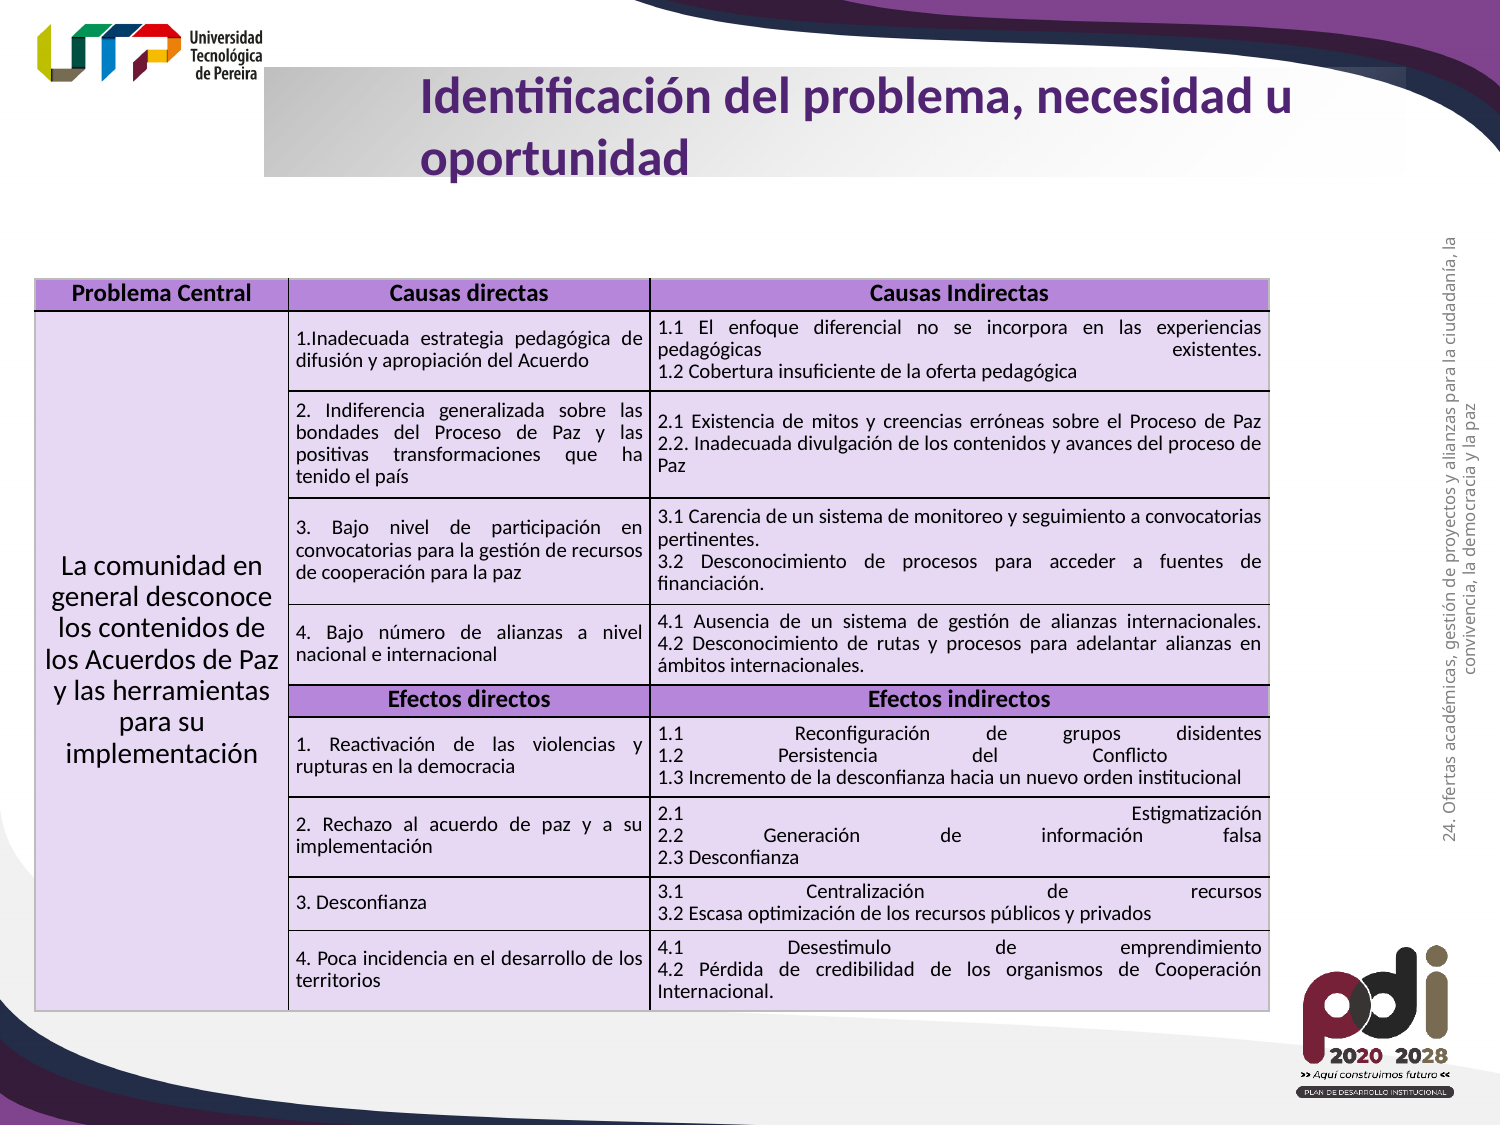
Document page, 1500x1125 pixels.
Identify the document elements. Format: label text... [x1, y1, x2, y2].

table_cell 1.1 El enfoque diferencial no se incorpora en las experiencias pedagógicas existentes. 1.2 Cobertura insuficiente de la oferta pedagógica [651, 312, 1268, 390]
table_cell 4.1 Ausencia de un sistema de gestión de alianzas internacionales. 4.2 Desconocimiento de rutas y procesos para adelantar alianzas en ámbitos internacionales. [651, 605, 1268, 684]
table_cell 3.1 Centralización de recursos 3.2 Escasa optimización de los recursos públicos y privados [651, 878, 1268, 930]
table_cell 4.1 Desestimulo de emprendimiento 4.2 Pérdida de credibilidad de los organismos de Cooperación Internacional. [651, 931, 1268, 1010]
table_cell Efectos directos [289, 686, 649, 716]
table_header Causas directas [289, 280, 649, 310]
table_cell 3. Desconfianza [289, 878, 649, 930]
table_cell 4. Poca incidencia en el desarrollo de los territorios [289, 931, 649, 1010]
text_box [264, 50, 1418, 197]
text_box 24. Ofertas académicas, gestión de proyectos y alianzas para la ciudadanía, la convivencia, la democracia y la paz [1430, 176, 1486, 903]
table_cell 1.Inadecuada estrategia pedagógica de difusión y apropiación del Acuerdo [289, 312, 649, 390]
table_cell 2.1 Existencia de mitos y creencias erróneas sobre el Proceso de Paz 2.2. Inadecuada divulgación de los contenidos y avances del proceso de Paz [651, 392, 1268, 497]
table_cell 2. Rechazo al acuerdo de paz y a su implementación [289, 798, 649, 876]
table_cell 4. Bajo número de alianzas a nivel nacional e internacional [289, 605, 649, 684]
table_cell 2.1 Estigmatización 2.2 Generación de información falsa 2.3 Desconfianza [651, 798, 1268, 876]
table_header Causas Indirectas [651, 280, 1268, 310]
table_cell 1.1 Reconfiguración de grupos disidentes 1.2 Persistencia del Conflicto 1.3 Incremento de la desconfianza hacia un nuevo orden institucional [651, 718, 1268, 796]
table_cell 2. Indiferencia generalizada sobre las bondades del Proceso de Paz y las positivas transformaciones que ha tenido el país [289, 392, 649, 497]
table_cell 3. Bajo nivel de participación en convocatorias para la gestión de recursos de cooperación para la paz [289, 499, 649, 604]
picture [0, 0, 1500, 1125]
table_header Problema Central [36, 280, 288, 310]
table_cell Efectos indirectos [651, 686, 1268, 716]
table_cell La comunidad en general desconoce los contenidos de los Acuerdos de Paz y las herramientas para su implementación [36, 312, 288, 1010]
table_cell 3.1 Carencia de un sistema de monitoreo y seguimiento a convocatorias pertinentes. 3.2 Desconocimiento de procesos para acceder a fuentes de financiación. [651, 499, 1268, 604]
table_cell 1. Reactivación de las violencias y rupturas en la democracia [289, 718, 649, 796]
